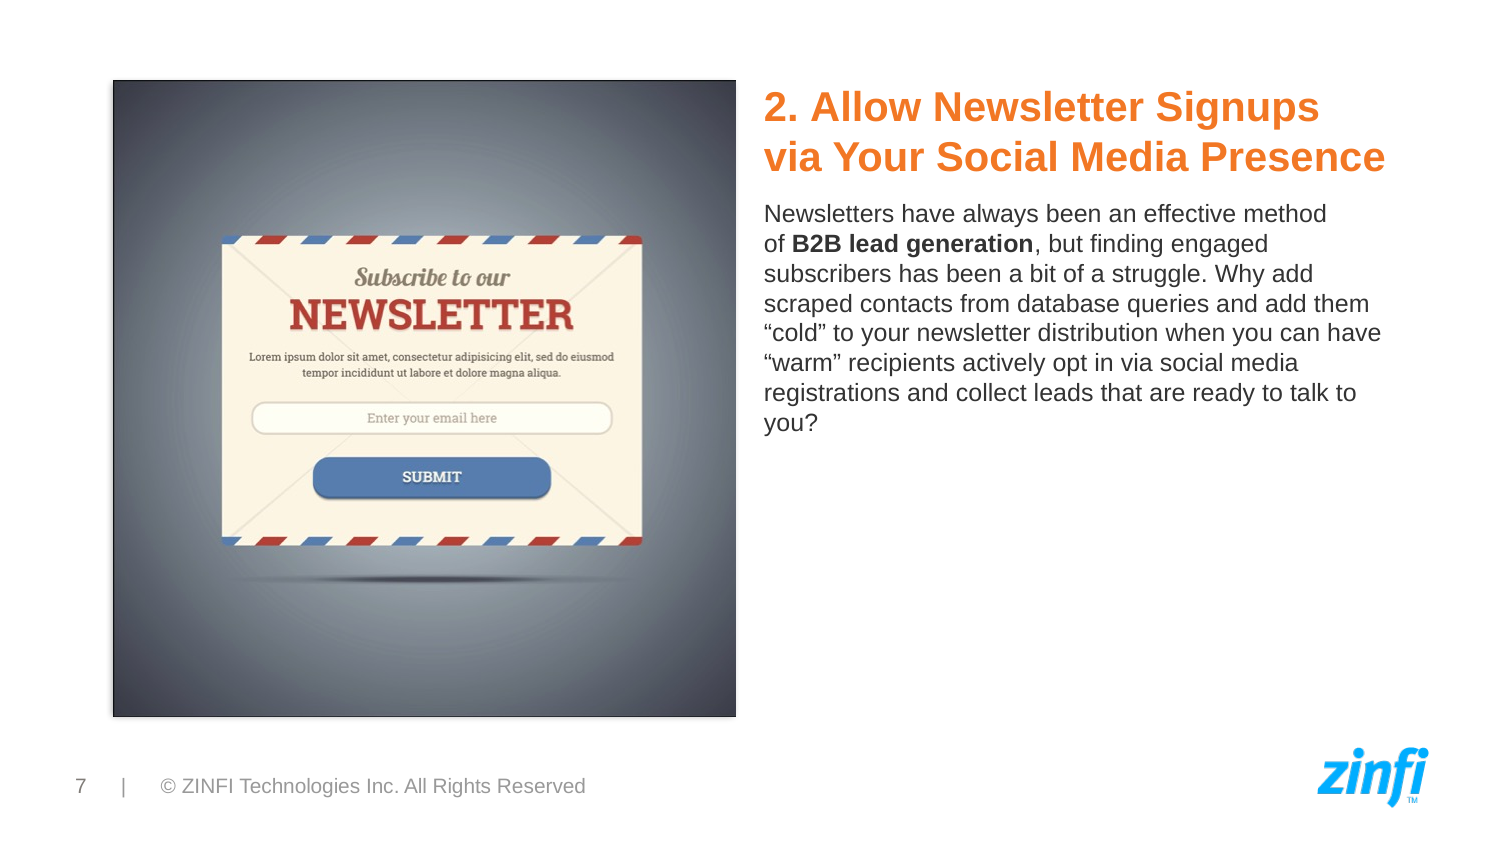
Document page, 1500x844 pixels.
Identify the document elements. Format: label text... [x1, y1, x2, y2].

list 2. Allow Newsletter Signups via Your Social Media Presence [764, 80, 1387, 144]
picture [112, 79, 736, 718]
picture [1394, 753, 1429, 808]
picture [1317, 747, 1406, 808]
list Newsletters have always been an effective method of B2B lead generation, but finding engaged subscribers has been a bit of a struggle. Why add scraped contacts from database queries and add them “cold” to your newsletter distribution when you can have “warm” recipients actively opt in via social media registrations and collect leads that are ready to talk to you? [764, 197, 1387, 714]
